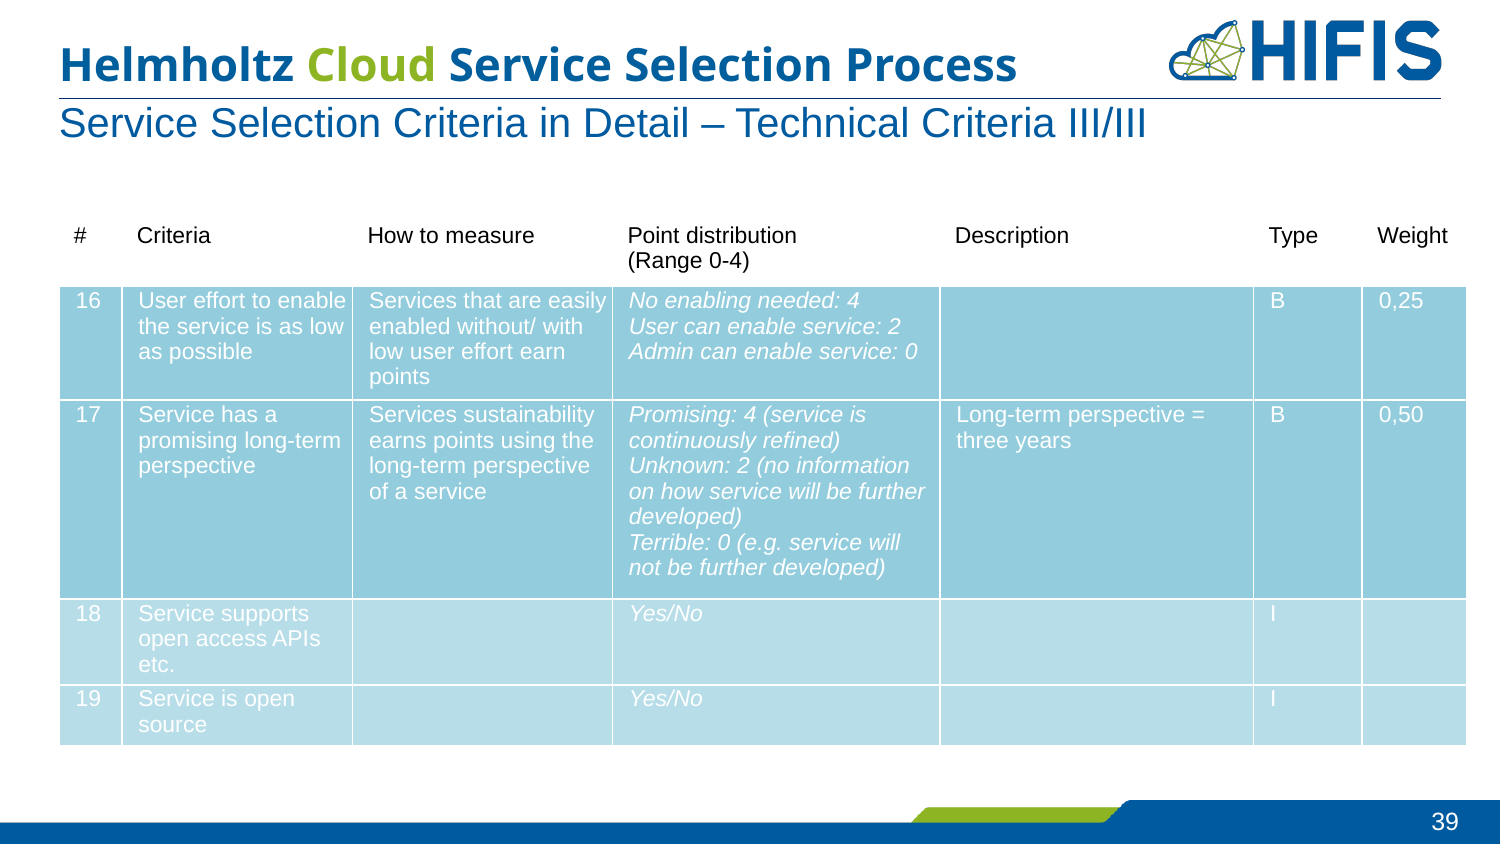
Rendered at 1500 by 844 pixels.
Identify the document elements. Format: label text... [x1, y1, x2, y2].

table_cell [353, 600, 612, 684]
table_cell Service is open source [123, 686, 352, 745]
table_cell Long-term perspective = three years [941, 401, 1253, 598]
table_cell 17 [60, 401, 121, 598]
table_cell [353, 686, 612, 745]
table_cell 0,50 [1363, 401, 1466, 598]
table_cell User effort to enable the service is as low as possible [123, 287, 352, 399]
table_cell 16 [60, 287, 121, 399]
table_cell I [1254, 686, 1361, 745]
table_cell I [1254, 600, 1361, 684]
table_cell [941, 287, 1253, 399]
table_cell Promising: 4 (service is continuously refined) Unknown: 2 (no information on how service will be further developed) Terrible: 0 (e.g. service will not be further developed) [613, 401, 939, 598]
list Service Selection Criteria in Detail – Technical Criteria III/III [59, 90, 1441, 134]
table_cell 19 [60, 686, 121, 745]
table_cell 0,25 [1363, 287, 1466, 399]
table_cell No enabling needed: 4 User can enable service: 2 Admin can enable service: 0 [613, 287, 939, 399]
table_cell Service has a promising long-term perspective [123, 401, 352, 598]
table_cell Yes/No [613, 686, 939, 745]
table_cell [941, 600, 1253, 684]
table_cell Services that are easily enabled without/ with low user effort earn points [353, 287, 612, 399]
table_cell [1363, 686, 1466, 745]
picture [0, 796, 1500, 844]
table_cell Yes/No [613, 600, 939, 684]
picture [1166, 18, 1445, 84]
table_cell 18 [60, 600, 121, 684]
table_header Type [1254, 216, 1361, 285]
table_header Point distribution (Range 0-4) [613, 216, 939, 285]
table_header Weight [1363, 216, 1466, 285]
table_header Description [941, 216, 1253, 285]
table_cell [941, 686, 1253, 745]
title Helmholtz Cloud Service Selection Process [59, 36, 1441, 90]
table_cell Services sustainability earns points using the long-term perspective of a service [353, 401, 612, 598]
table_cell B [1254, 401, 1361, 598]
table_header # [60, 216, 121, 285]
table_cell Service supports open access APIs etc. [123, 600, 352, 684]
table_cell B [1254, 287, 1361, 399]
table_cell [1363, 600, 1466, 684]
table_header Criteria [123, 216, 352, 285]
table_header How to measure [353, 216, 612, 285]
